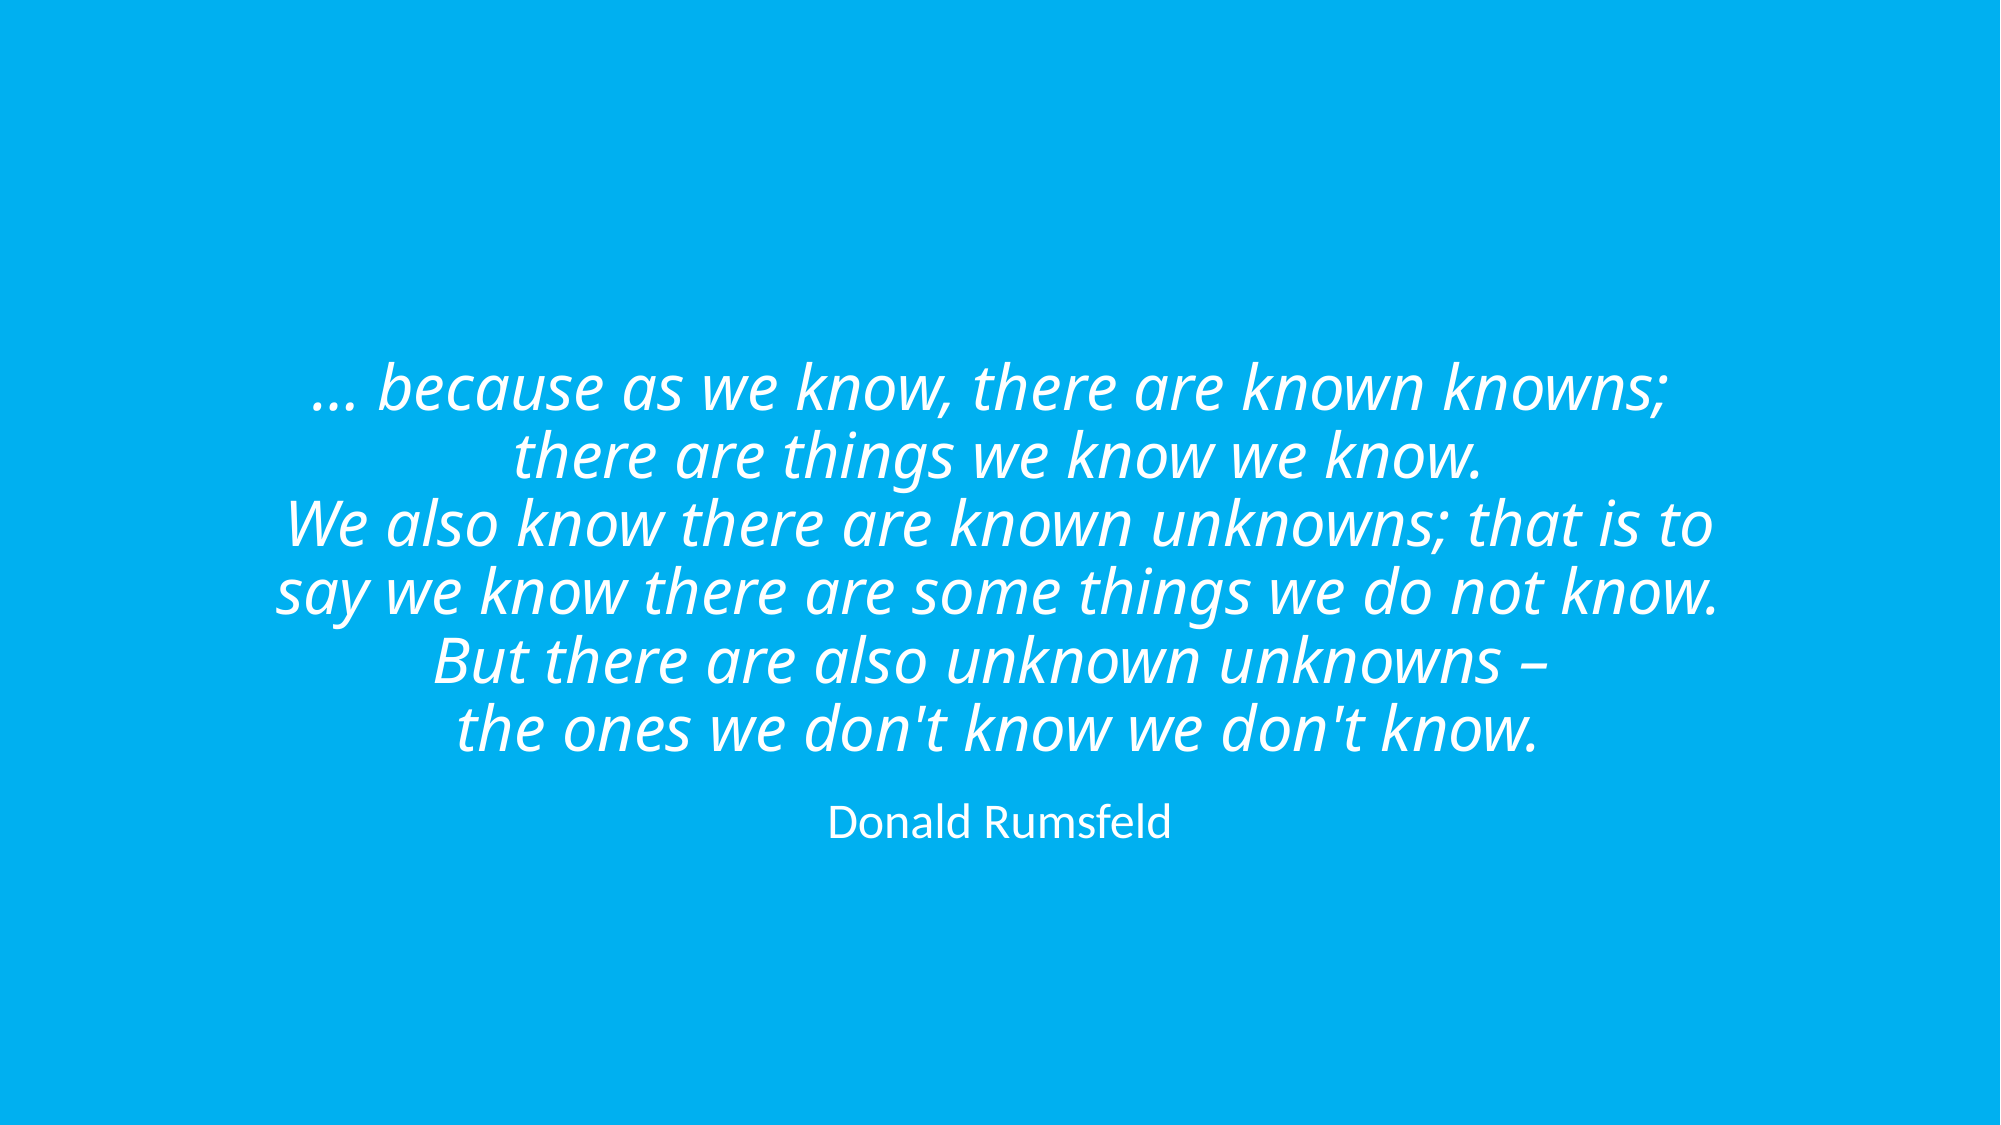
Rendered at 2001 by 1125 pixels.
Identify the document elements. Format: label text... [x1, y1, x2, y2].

title … because as we know, there are known knowns; there are things we know we know. We also know there are known unknowns; that is to say we know there are some things we do not know. But there are also unknown unknowns – the ones we don't know we don't know. [249, 286, 1750, 773]
subtitle Donald Rumsfeld [249, 787, 1750, 1060]
